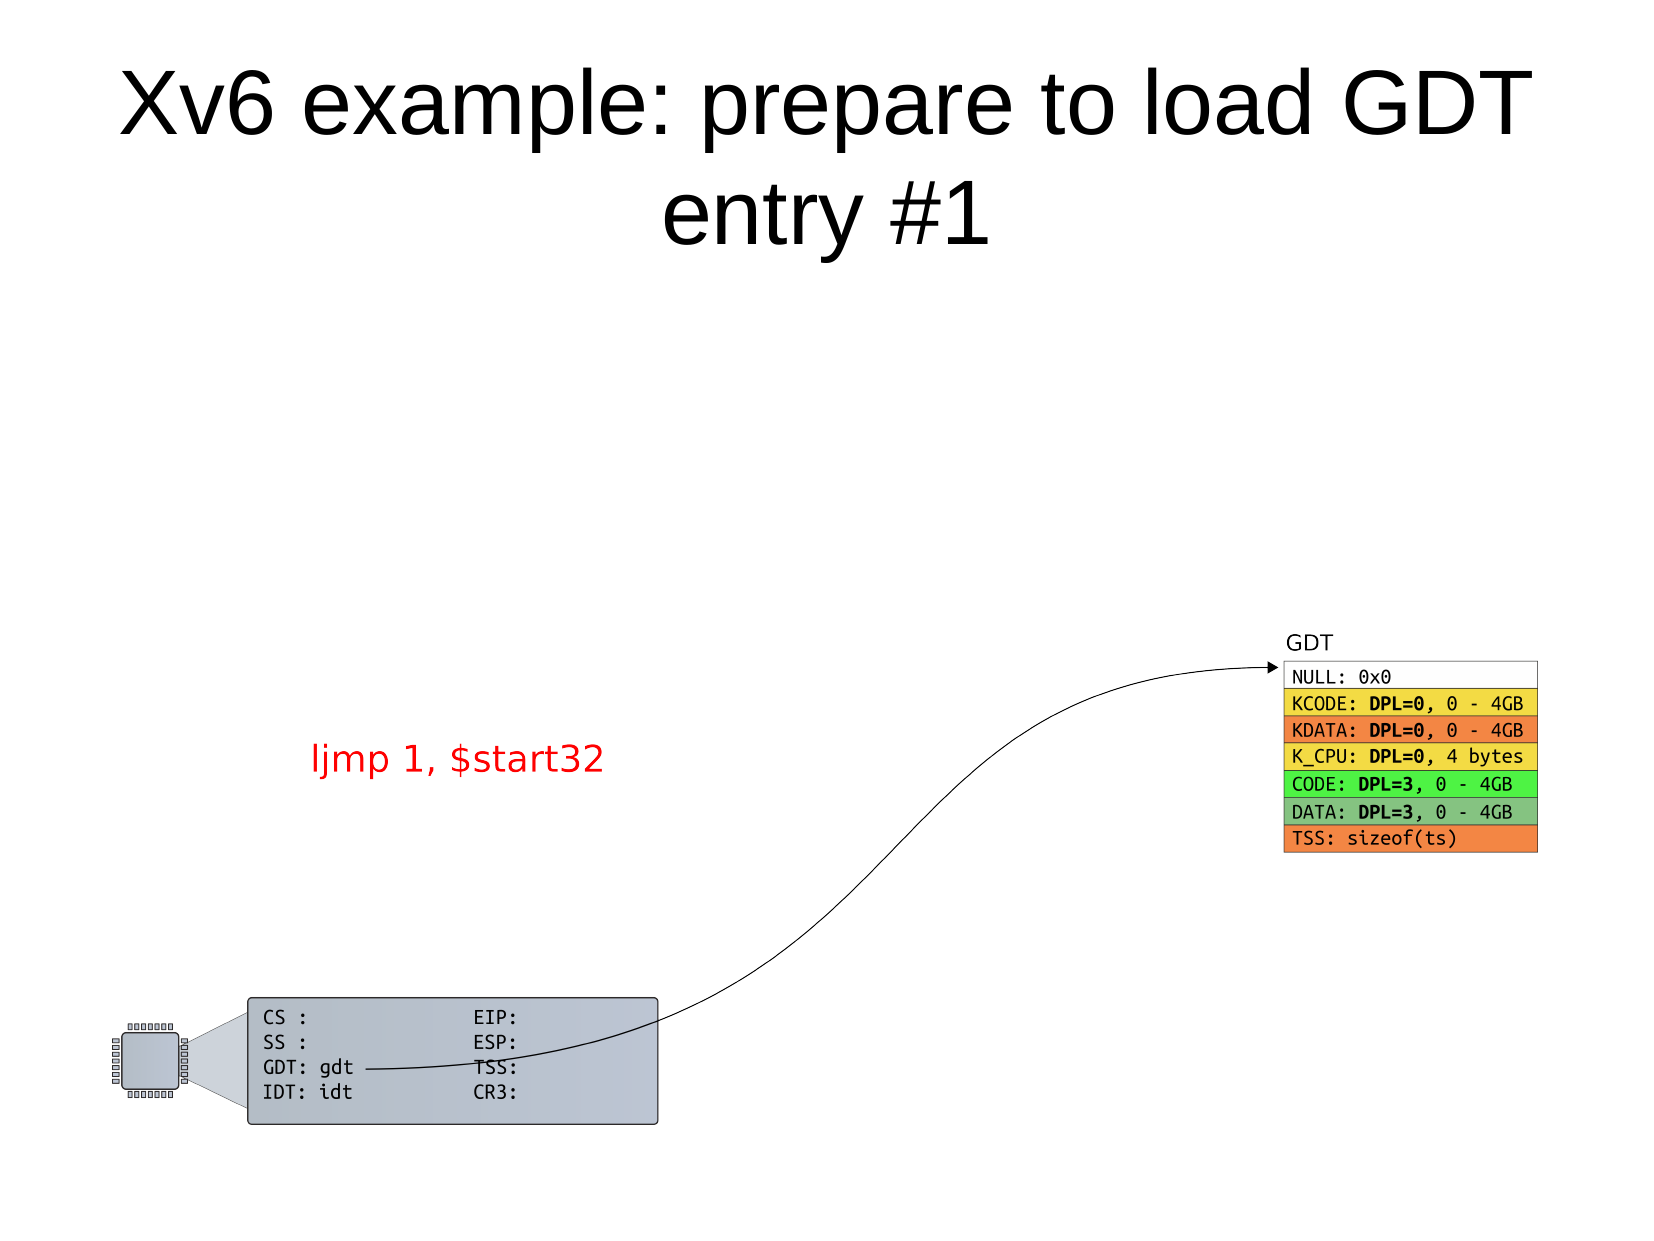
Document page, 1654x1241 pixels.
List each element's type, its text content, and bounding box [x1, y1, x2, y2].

picture [111, 634, 1538, 1126]
title Xv6 example: prepare to load GDT entry #1 [82, 49, 1571, 257]
